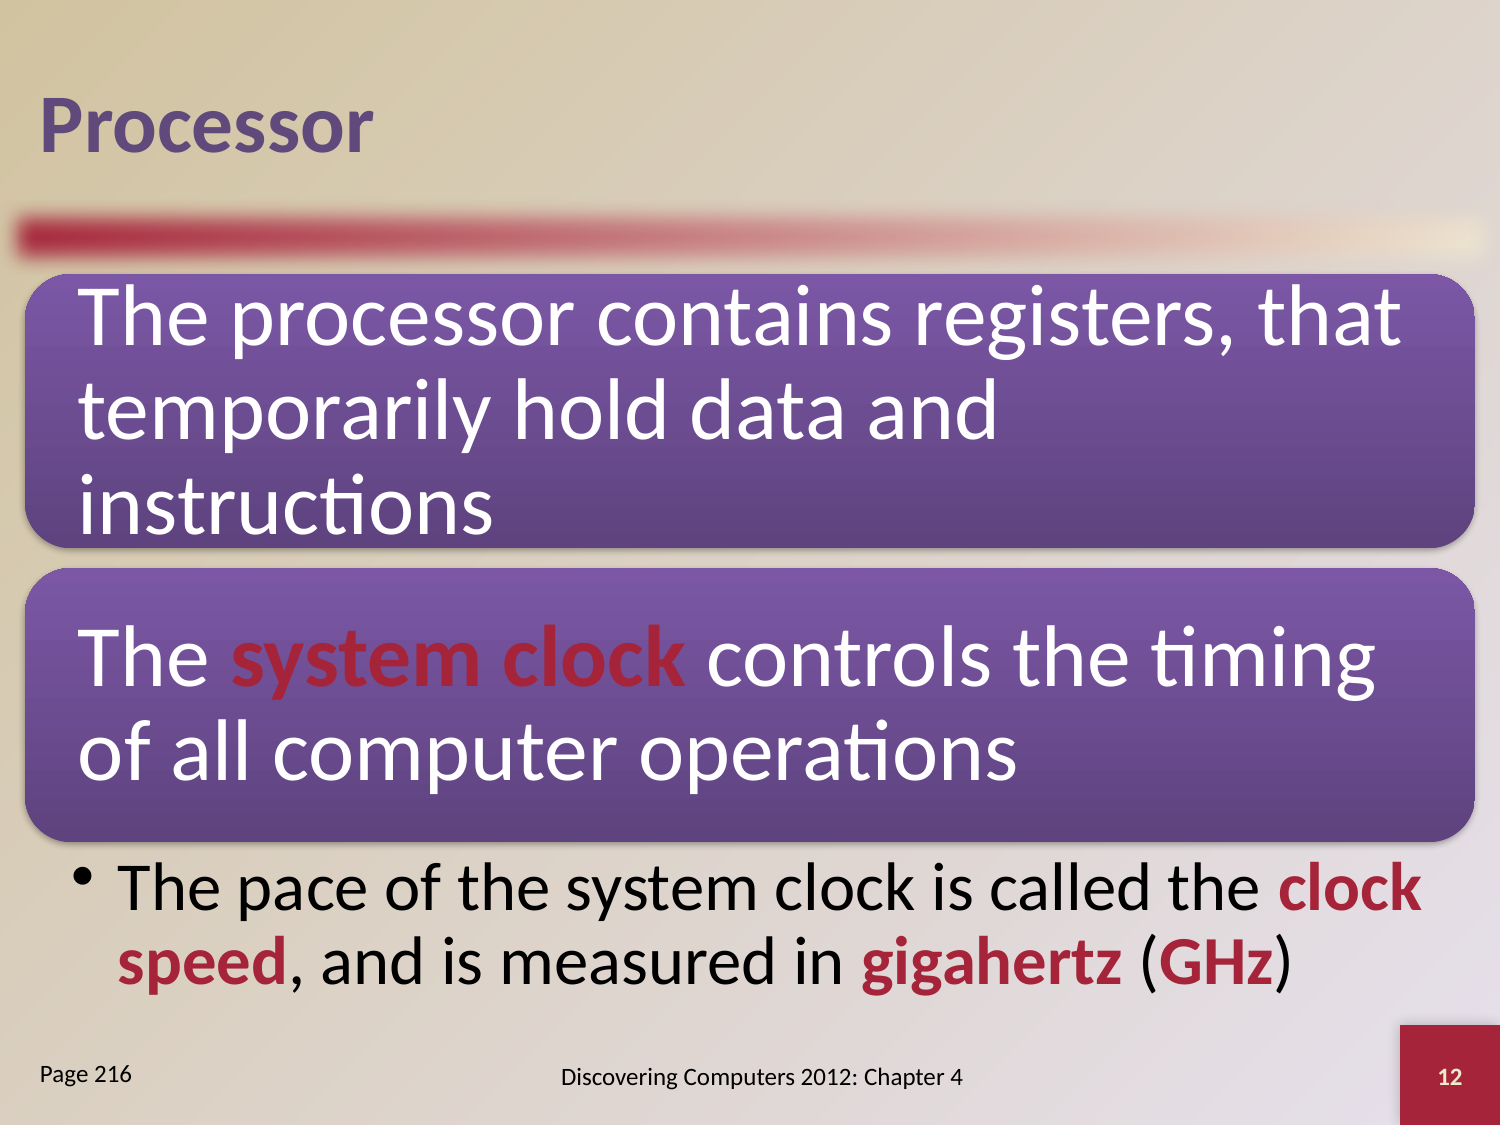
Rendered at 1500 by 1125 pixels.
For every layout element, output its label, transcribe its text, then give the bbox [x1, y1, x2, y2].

footer Discovering Computers 2012: Chapter 4 [450, 1037, 1075, 1113]
slide_number 12 [1400, 1025, 1500, 1125]
list Page 216 [24, 1050, 300, 1125]
title Processor [24, 24, 1475, 213]
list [24, 262, 1476, 1026]
